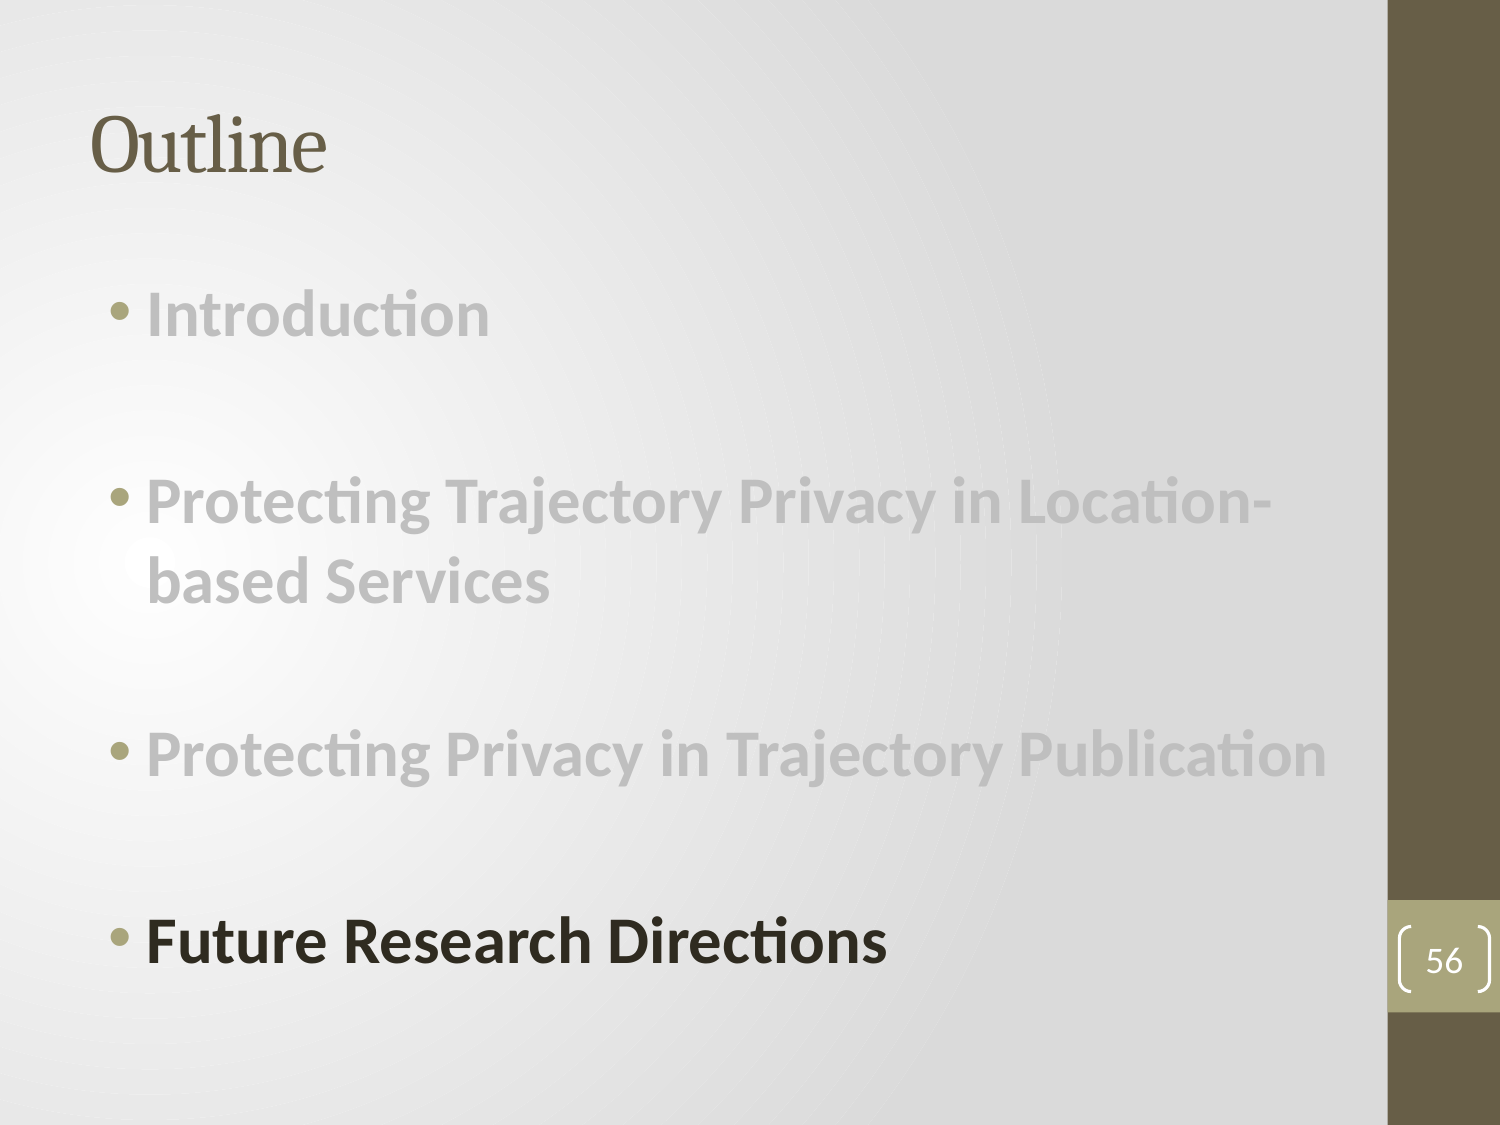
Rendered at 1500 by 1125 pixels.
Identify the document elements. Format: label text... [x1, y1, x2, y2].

list Introduction Protecting Trajectory Privacy in Location-based Services Protecting Privacy in Trajectory Publication Future Research Directions [75, 262, 1388, 1050]
title Outline [75, 45, 1325, 233]
slide_number 56 [1397, 924, 1492, 994]
